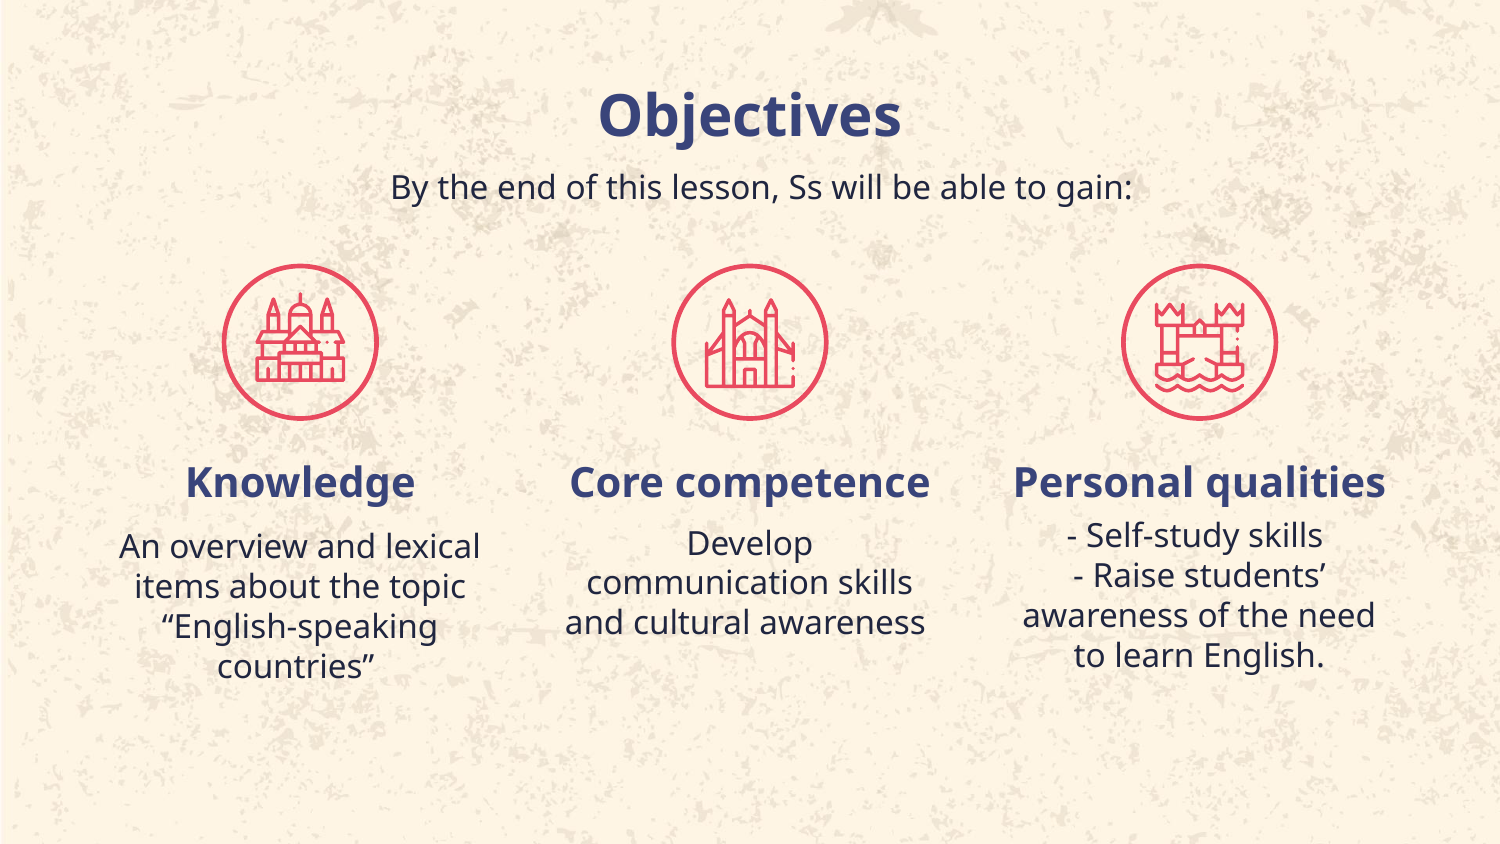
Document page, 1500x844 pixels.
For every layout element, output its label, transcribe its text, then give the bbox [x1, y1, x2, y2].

title Personal qualities [986, 452, 1449, 510]
title Knowledge [99, 452, 502, 510]
text_box By the end of this lesson, Ss will be able to gain: [251, 152, 1254, 221]
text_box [223, 265, 377, 419]
subtitle An overview and lexical items about the topic “English-speaking countries” [99, 513, 502, 698]
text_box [673, 265, 827, 419]
title Core competence [514, 452, 986, 510]
title Objectives [117, 66, 1383, 161]
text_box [1123, 265, 1277, 419]
subtitle - Self-study skills - Raise students’ awareness of the need to learn English. [998, 513, 1401, 675]
picture [0, 0, 1500, 844]
subtitle Develop communication skills and cultural awareness [548, 513, 952, 650]
